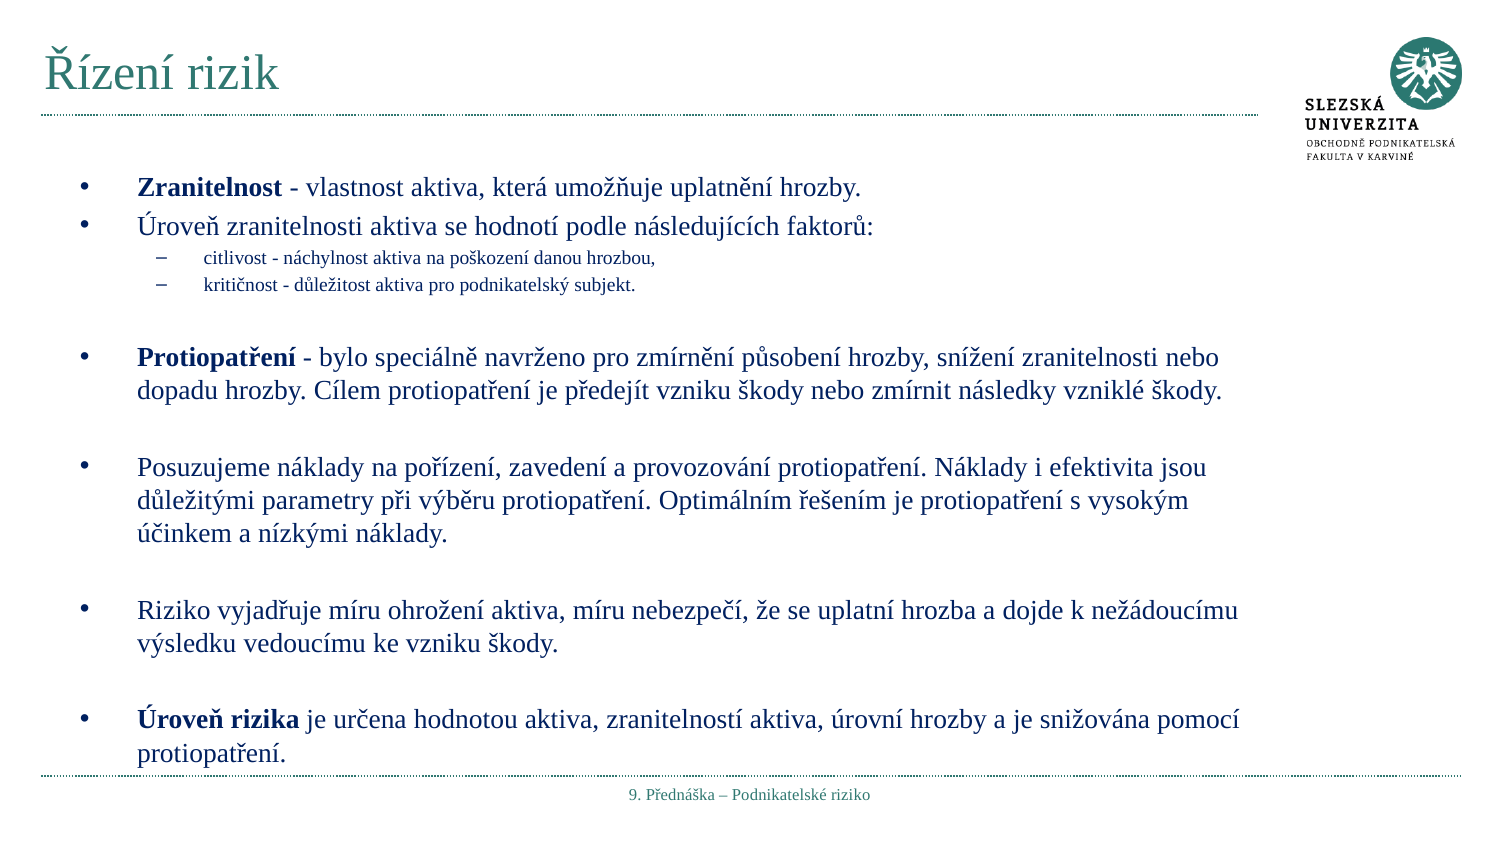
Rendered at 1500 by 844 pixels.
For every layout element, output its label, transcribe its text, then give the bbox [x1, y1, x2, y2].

text_box 9. Přednáška – Podnikatelské riziko [442, 776, 1058, 811]
picture [1305, 37, 1462, 160]
text_box Zranitelnost - vlastnost aktiva, která umožňuje uplatnění hrozby. Úroveň zranitelnosti aktiva se hodnotí podle následujících faktorů: citlivost - náchylnost aktiva na poškození danou hrozbou, kritičnost - důležitost aktiva pro podnikatelský subjekt. Protiopatření - bylo speciálně navrženo pro zmírnění působení hrozby, snížení zranitelnosti nebo dopadu hrozby. Cílem protiopatření je předejít vzniku škody nebo zmírnit následky vzniklé škody. Posuzujeme náklady na pořízení, zavedení a provozování protiopatření. Náklady i efektivita jsou důležitými parametry při výběru protiopatření. Optimálním řešením je protiopatření s vysokým účinkem a nízkými náklady. Riziko vyjadřuje míru ohrožení aktiva, míru nebezpečí, že se uplatní hrozba a dojde k nežádoucímu výsledku vedoucímu ke vzniku škody. Úroveň rizika je určena hodnotou aktiva, zranitelností aktiva, úrovní hrozby a je snižována pomocí protiopatření. [64, 161, 1270, 778]
title Řízení rizik [29, 32, 668, 116]
